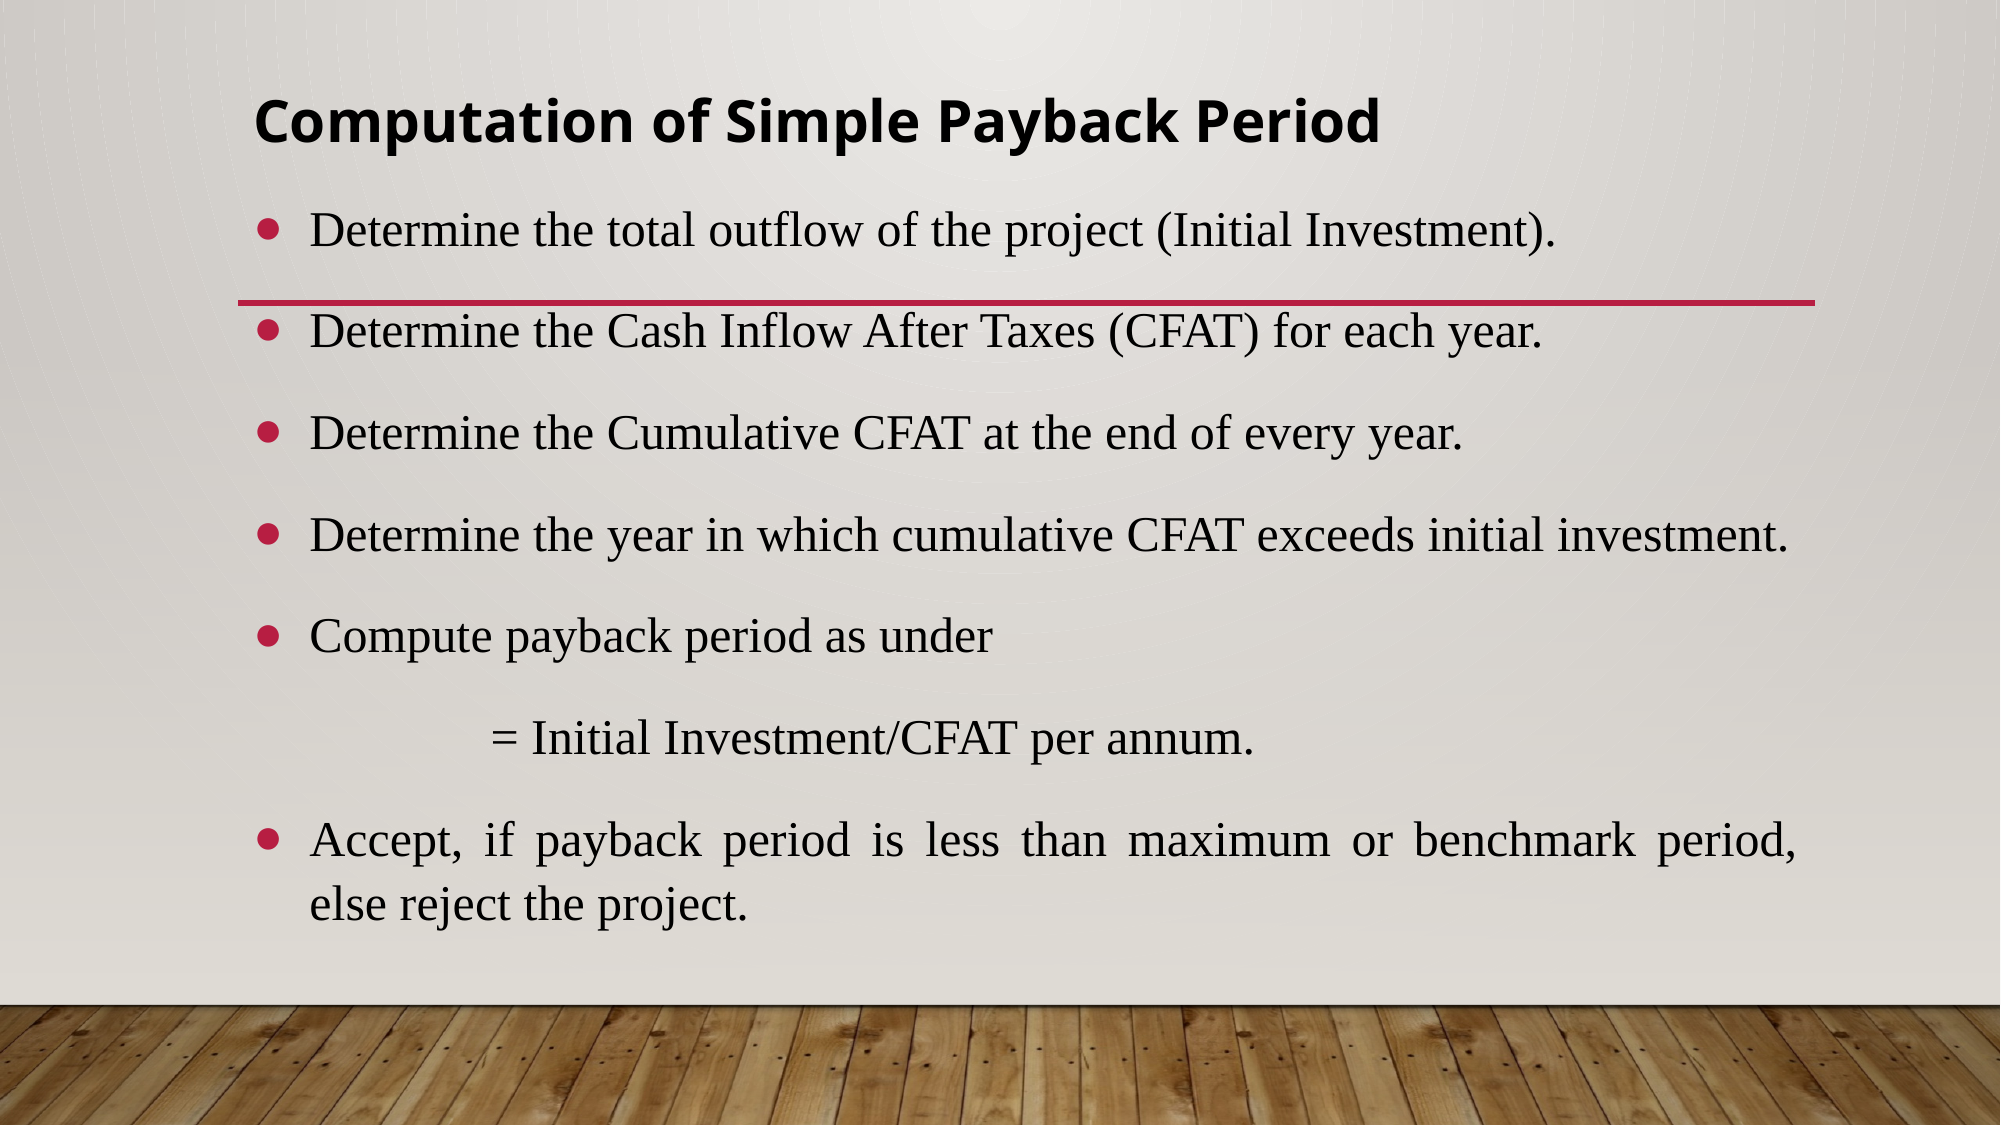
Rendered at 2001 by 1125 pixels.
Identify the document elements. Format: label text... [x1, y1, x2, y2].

picture [0, 1005, 2000, 1125]
list Computation of Simple Payback Period Determine the total outflow of the project (Initial Investment). Determine the Cash Inflow After Taxes (CFAT) for each year. Determine the Cumulative CFAT at the end of every year. Determine the year in which cumulative CFAT exceeds initial investment. Compute payback period as under = Initial Investment/CFAT per annum. Accept, if payback period is less than maximum or benchmark period, else reject the project. [238, 71, 1814, 891]
